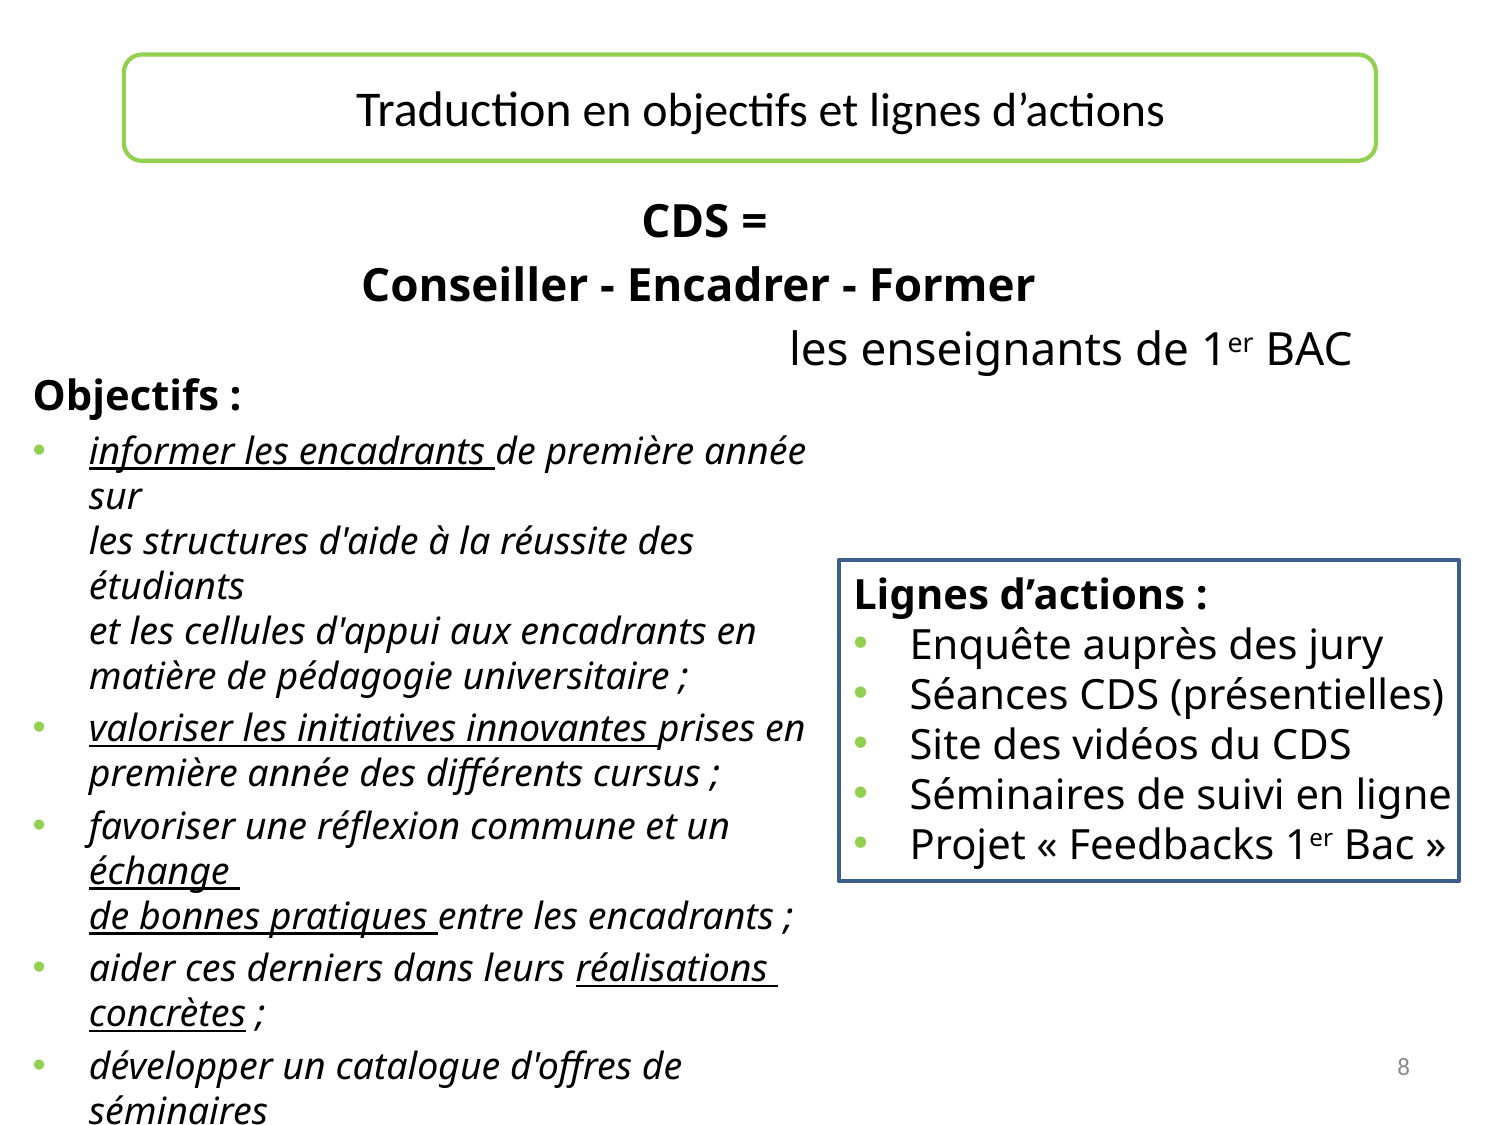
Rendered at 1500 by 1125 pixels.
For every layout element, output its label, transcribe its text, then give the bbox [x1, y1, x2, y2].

text_box [121, 52, 1379, 163]
text_box CDS = Conseiller - Encadrer - Former les enseignants de 1er BAC [29, 184, 1380, 384]
list Objectifs : informer les encadrants de première année sur les structures d'aide à la réussite des étudiants et les cellules d'appui aux encadrants en matière de pédagogie universitaire ; valoriser les initiatives innovantes prises en première année des différents cursus ; favoriser une réflexion commune et un échange de bonnes pratiques entre les encadrants ; aider ces derniers dans leurs réalisations concrètes ; développer un catalogue d'offres de séminaires et modules de formation. [17, 361, 833, 1024]
text_box [837, 558, 1461, 883]
slide_number 8 [1074, 1042, 1425, 1103]
title Traduction en objectifs et lignes d’actions [75, 24, 1447, 188]
text_box Lignes d’actions : Enquête auprès des jury Séances CDS (présentielles) Site des vidéos du CDS Séminaires de suivi en ligne Projet « Feedbacks 1er Bac » [838, 560, 1483, 925]
